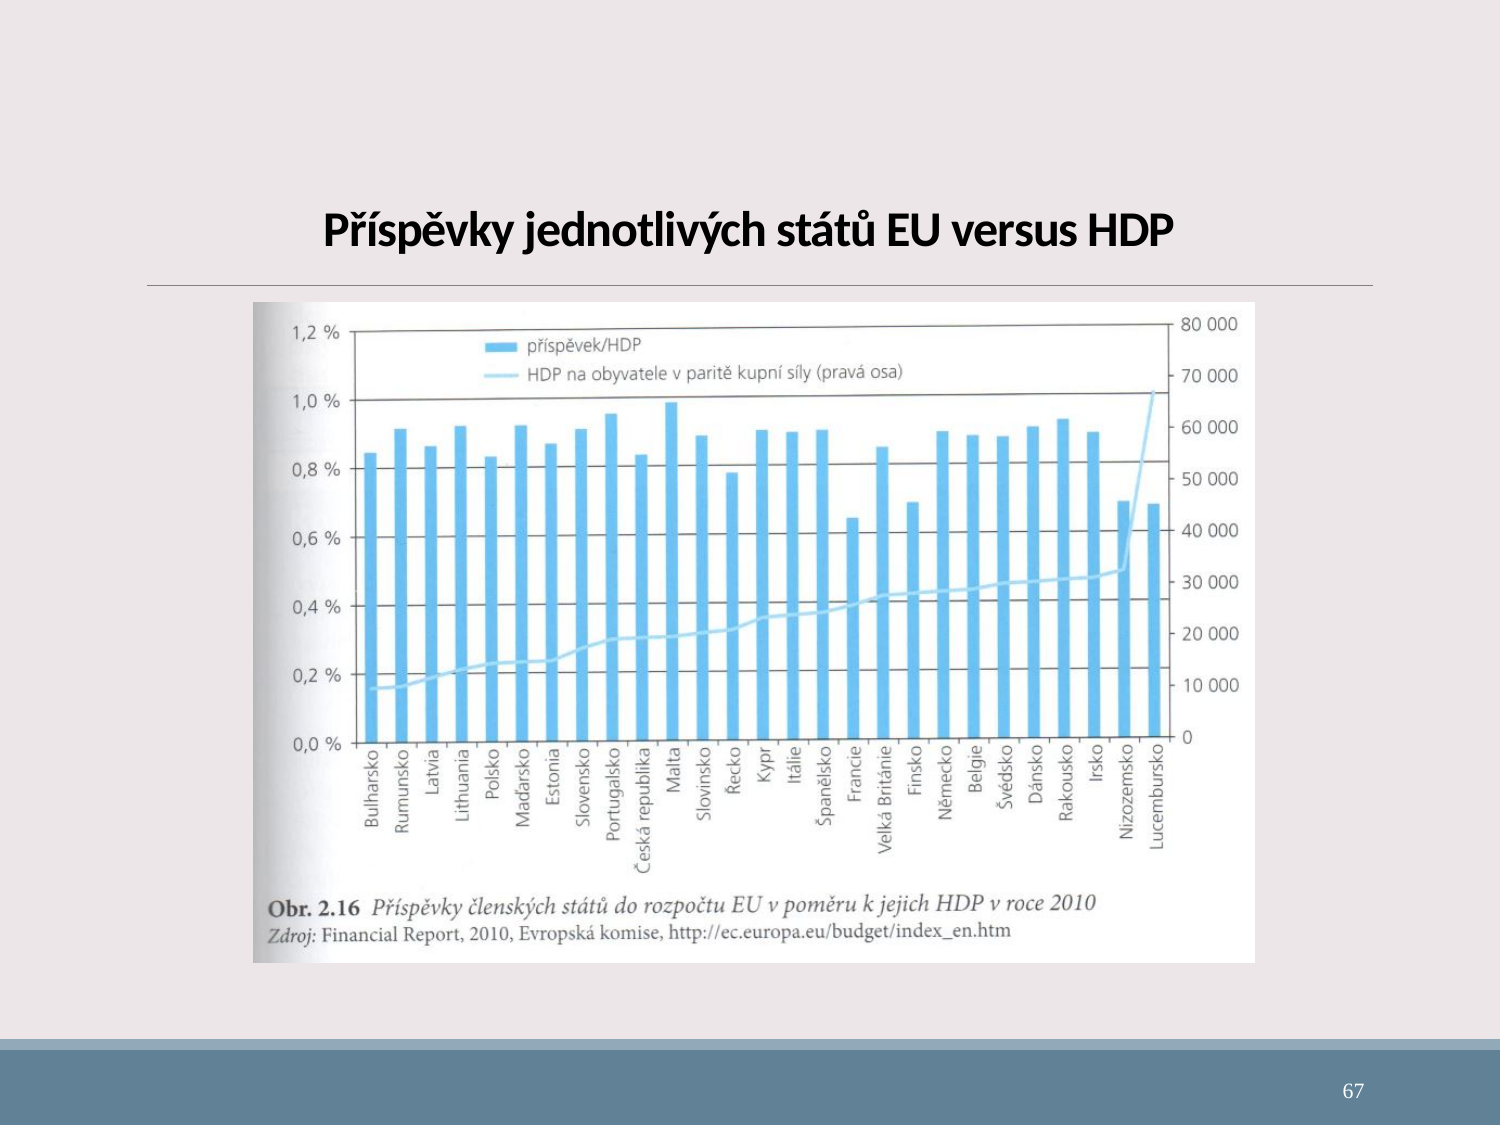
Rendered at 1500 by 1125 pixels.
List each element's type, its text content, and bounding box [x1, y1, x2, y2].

slide_number 67 [1218, 1059, 1380, 1120]
title Příspěvky jednotlivých států EU versus HDP [112, 137, 1388, 325]
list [252, 302, 1255, 964]
